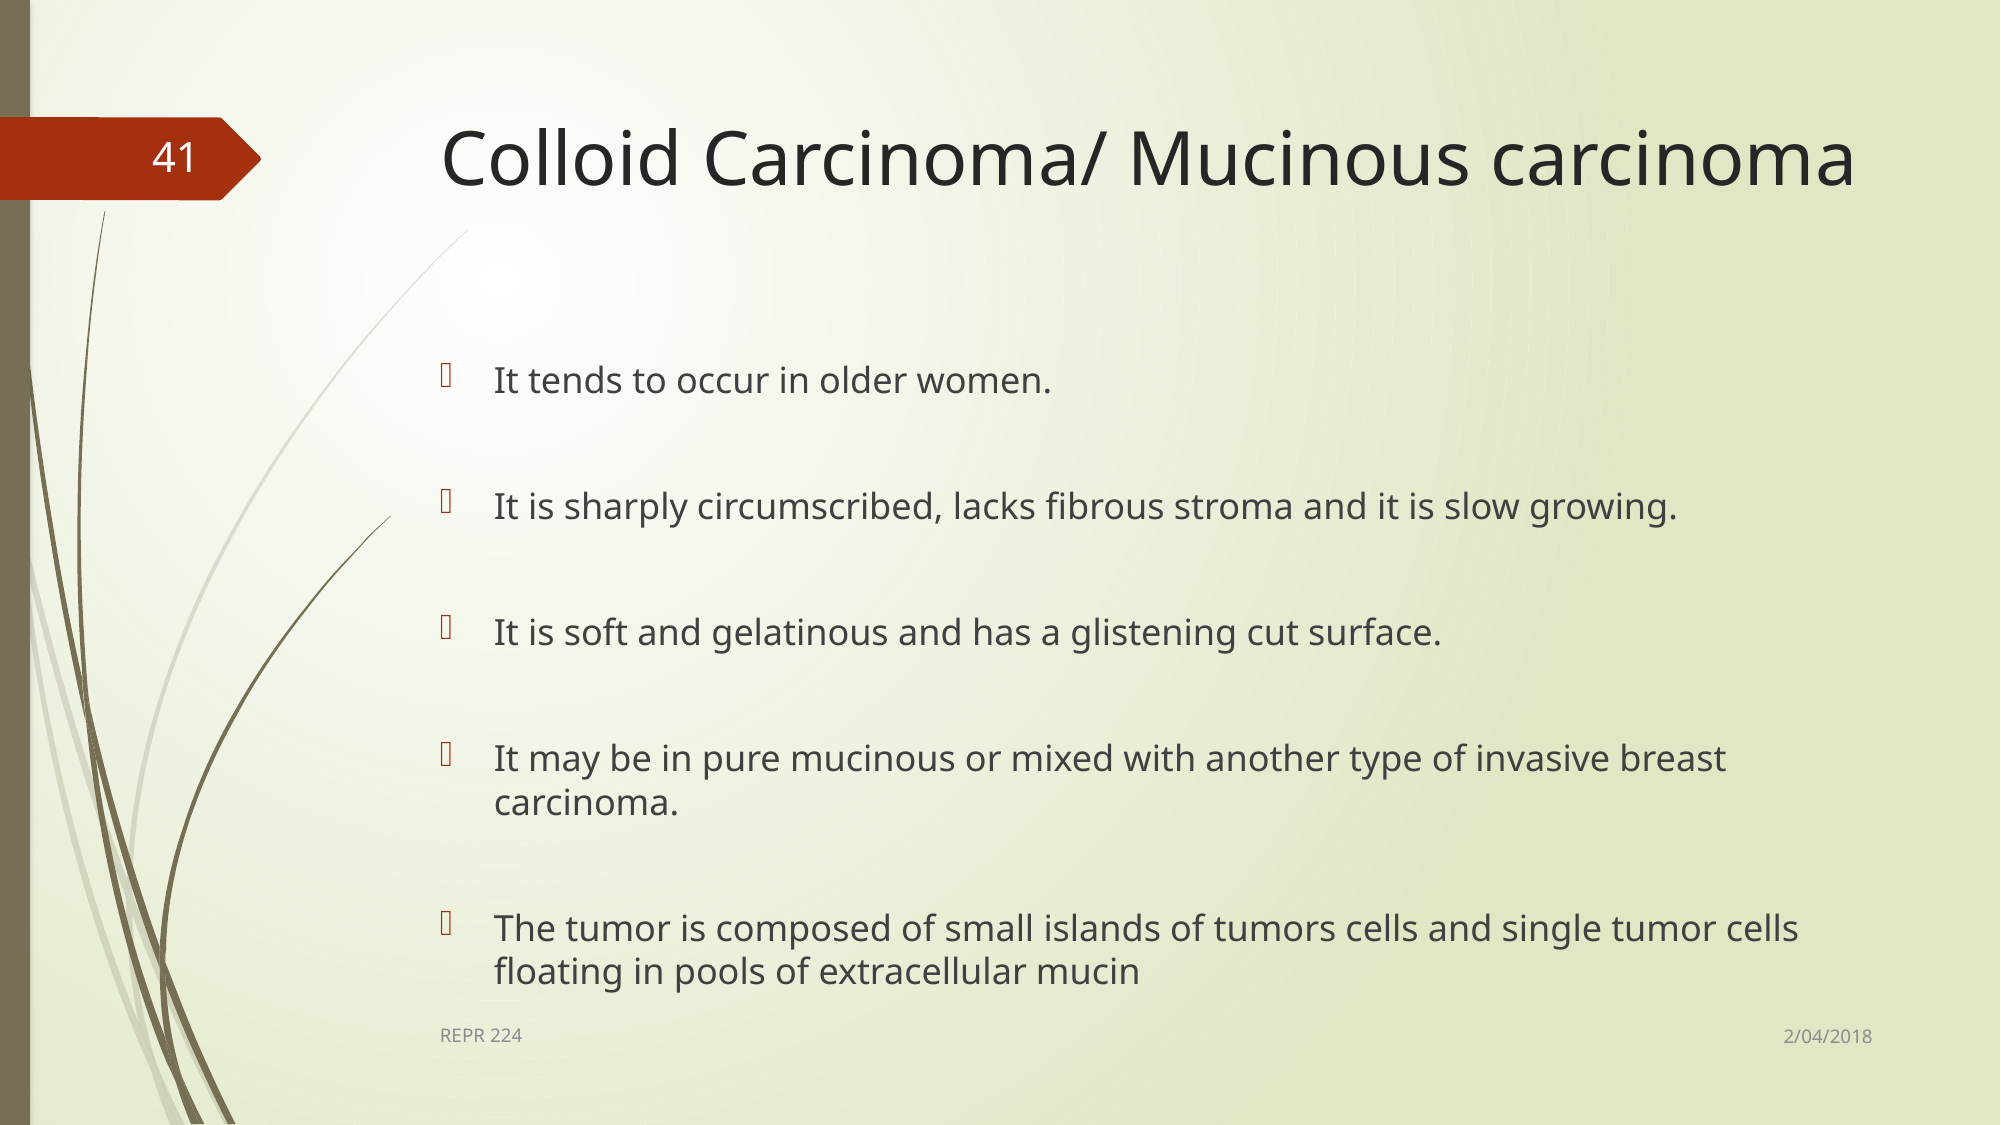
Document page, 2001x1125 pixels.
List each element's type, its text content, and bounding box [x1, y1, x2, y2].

slide_number 41 [87, 129, 216, 190]
list It tends to occur in older women. It is sharply circumscribed, lacks fibrous stroma and it is slow growing. It is soft and gelatinous and has a glistening cut surface. It may be in pure mucinous or mixed with another type of invasive breast carcinoma. The tumor is composed of small islands of tumors cells and single tumor cells floating in pools of extracellular mucin [424, 350, 1888, 1004]
title Colloid Carcinoma/ Mucinous carcinoma [425, 102, 1888, 313]
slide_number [1699, 1005, 1888, 1067]
footer REPR 224 [424, 1006, 1675, 1067]
